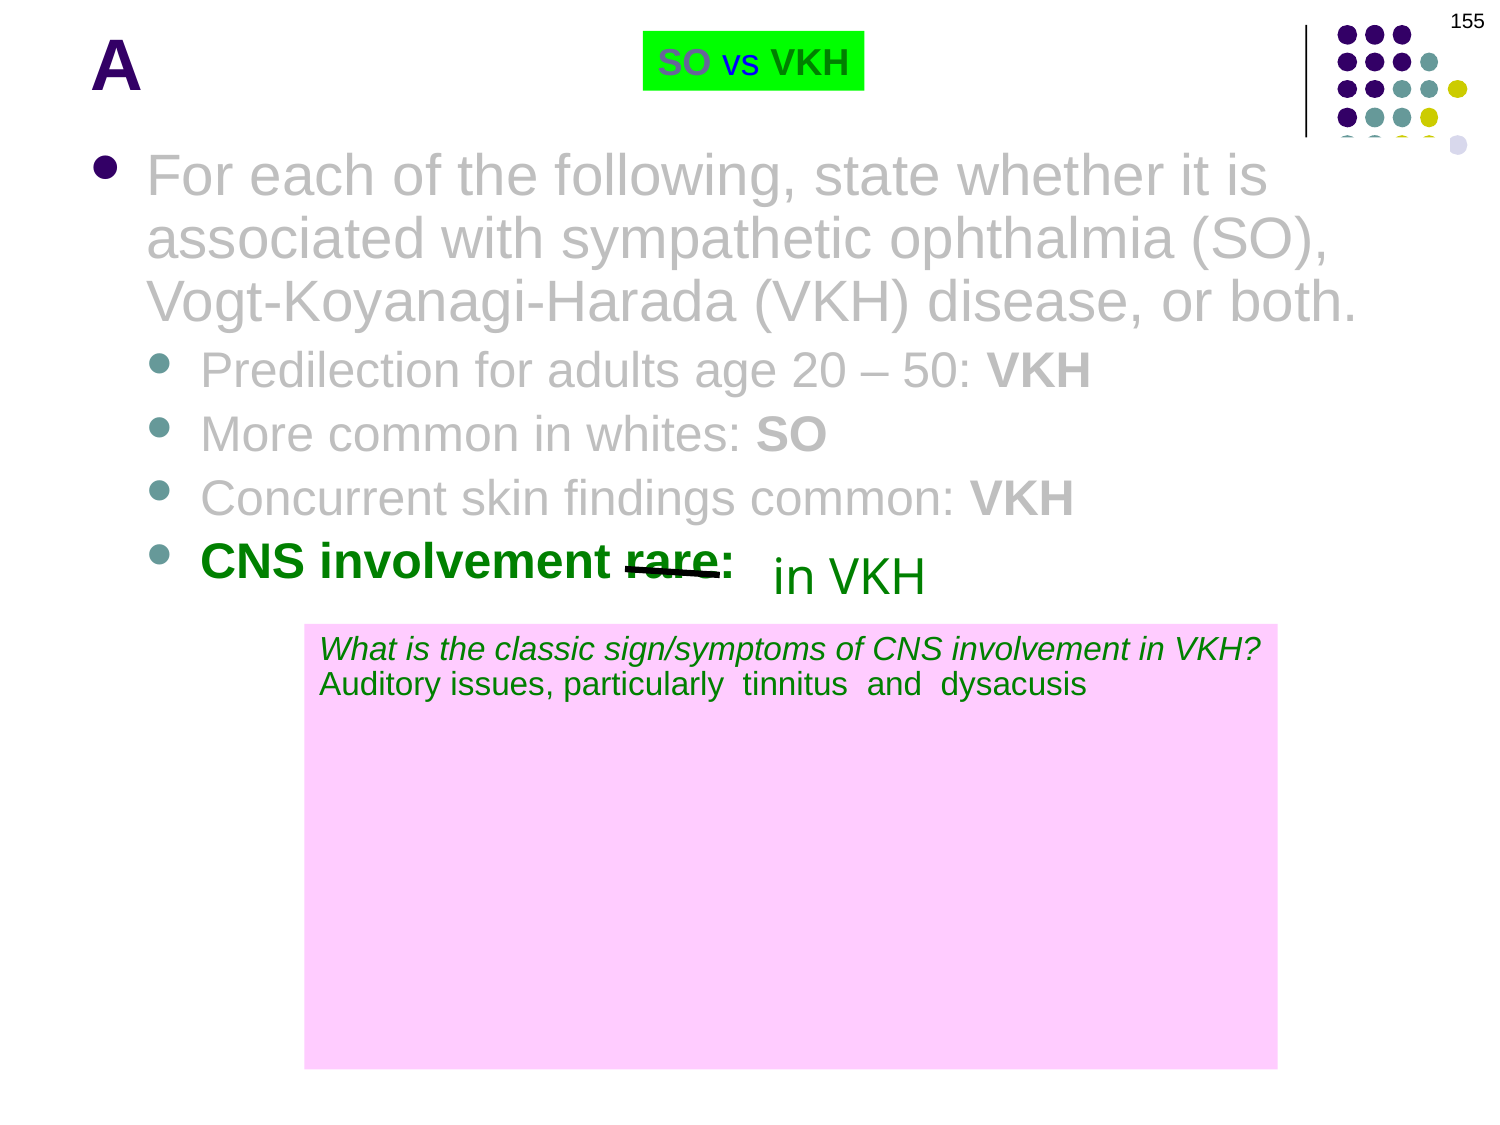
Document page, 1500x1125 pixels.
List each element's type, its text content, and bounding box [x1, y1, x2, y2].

text_box What is the classic sign/symptoms of CNS involvement in VKH? Auditory issues, particularly tinnitus and dysacusis In what other ways can CNS involvement manifest? --Meningeal signs/symptoms --Headache Do focal neurologic signs/symptoms occur? They can, but are rare Can VKH cause an optic neuropathy? Yes [304, 623, 1278, 1070]
list For each of the following, state whether it is associated with sympathetic ophthalmia (SO), Vogt-Koyanagi-Harada (VKH) disease, or both. Predilection for adults age 20 – 50: VKH More common in whites: SO Concurrent skin findings common: VKH CNS involvement rare: [75, 137, 1450, 1063]
slide_number 155 [1149, 0, 1500, 75]
text_box SO vs VKH [642, 30, 865, 91]
text_box in VKH [757, 536, 943, 612]
title A [75, 20, 1313, 113]
